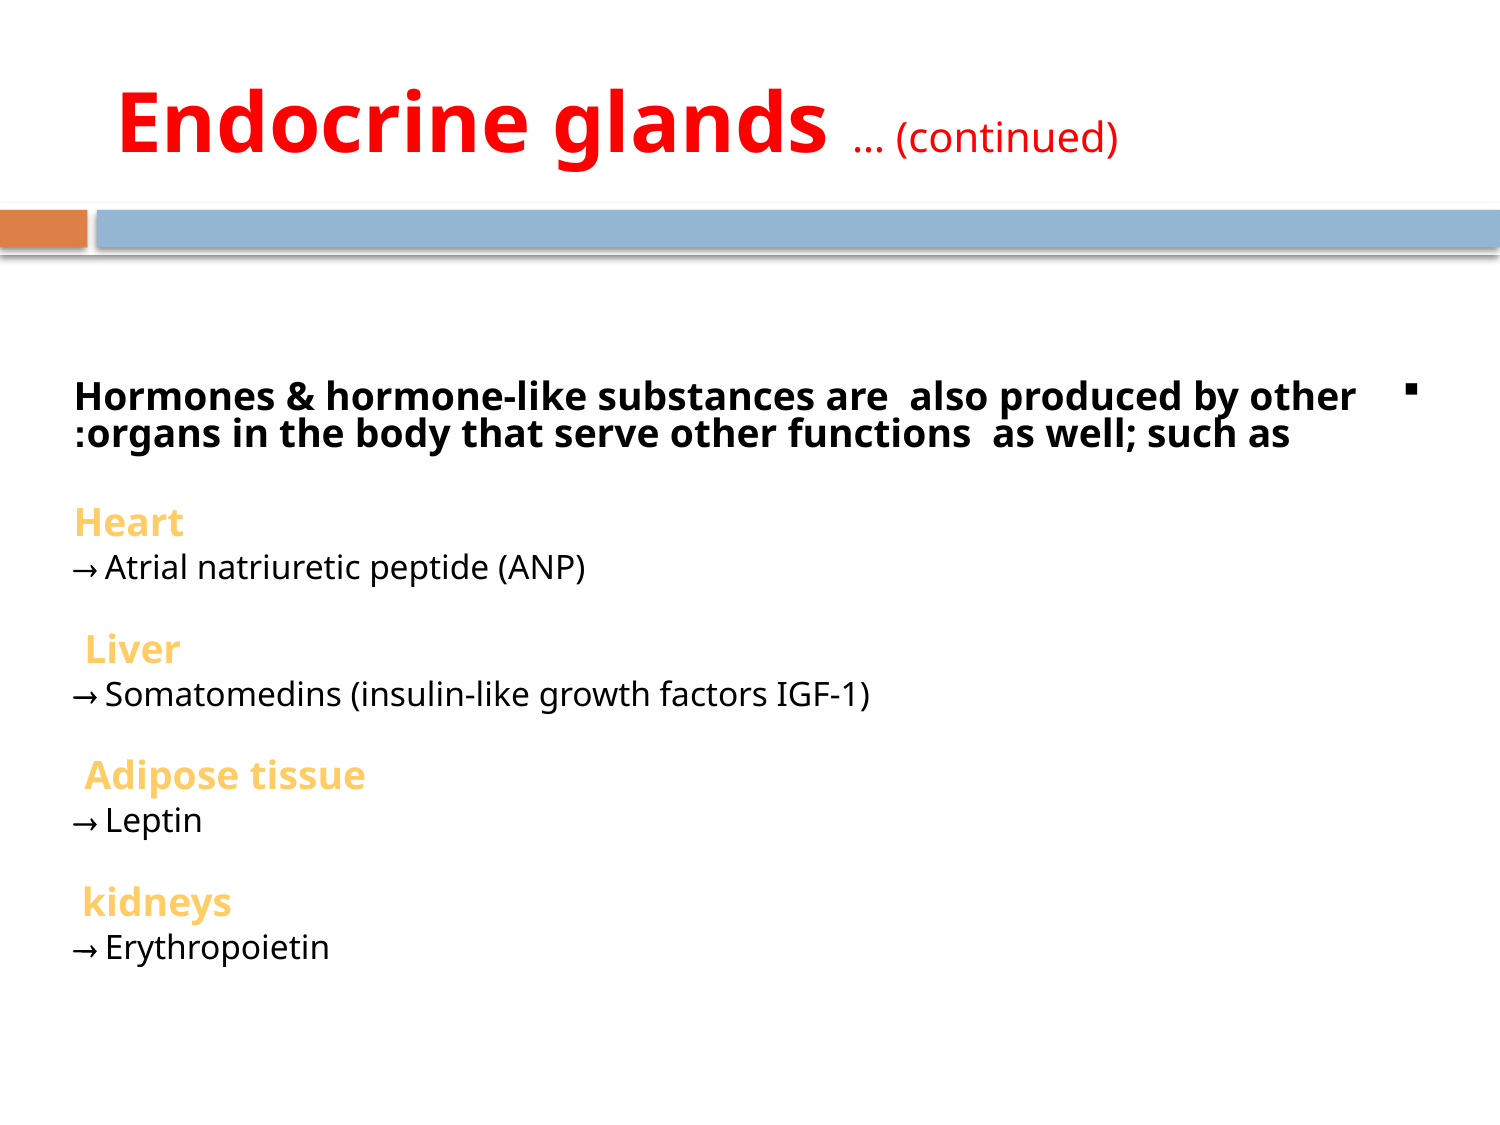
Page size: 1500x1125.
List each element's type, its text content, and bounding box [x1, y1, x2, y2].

title Endocrine glands … (continued) [100, 37, 1439, 201]
list Hormones & hormone-like substances are also produced by other organs in the body that serve other functions as well; such as: Heart  Atrial natriuretic peptide (ANP) Liver  Somatomedins (insulin-like growth factors IGF-1) Adipose tissue  Leptin kidneys  Erythropoietin [58, 304, 1430, 980]
